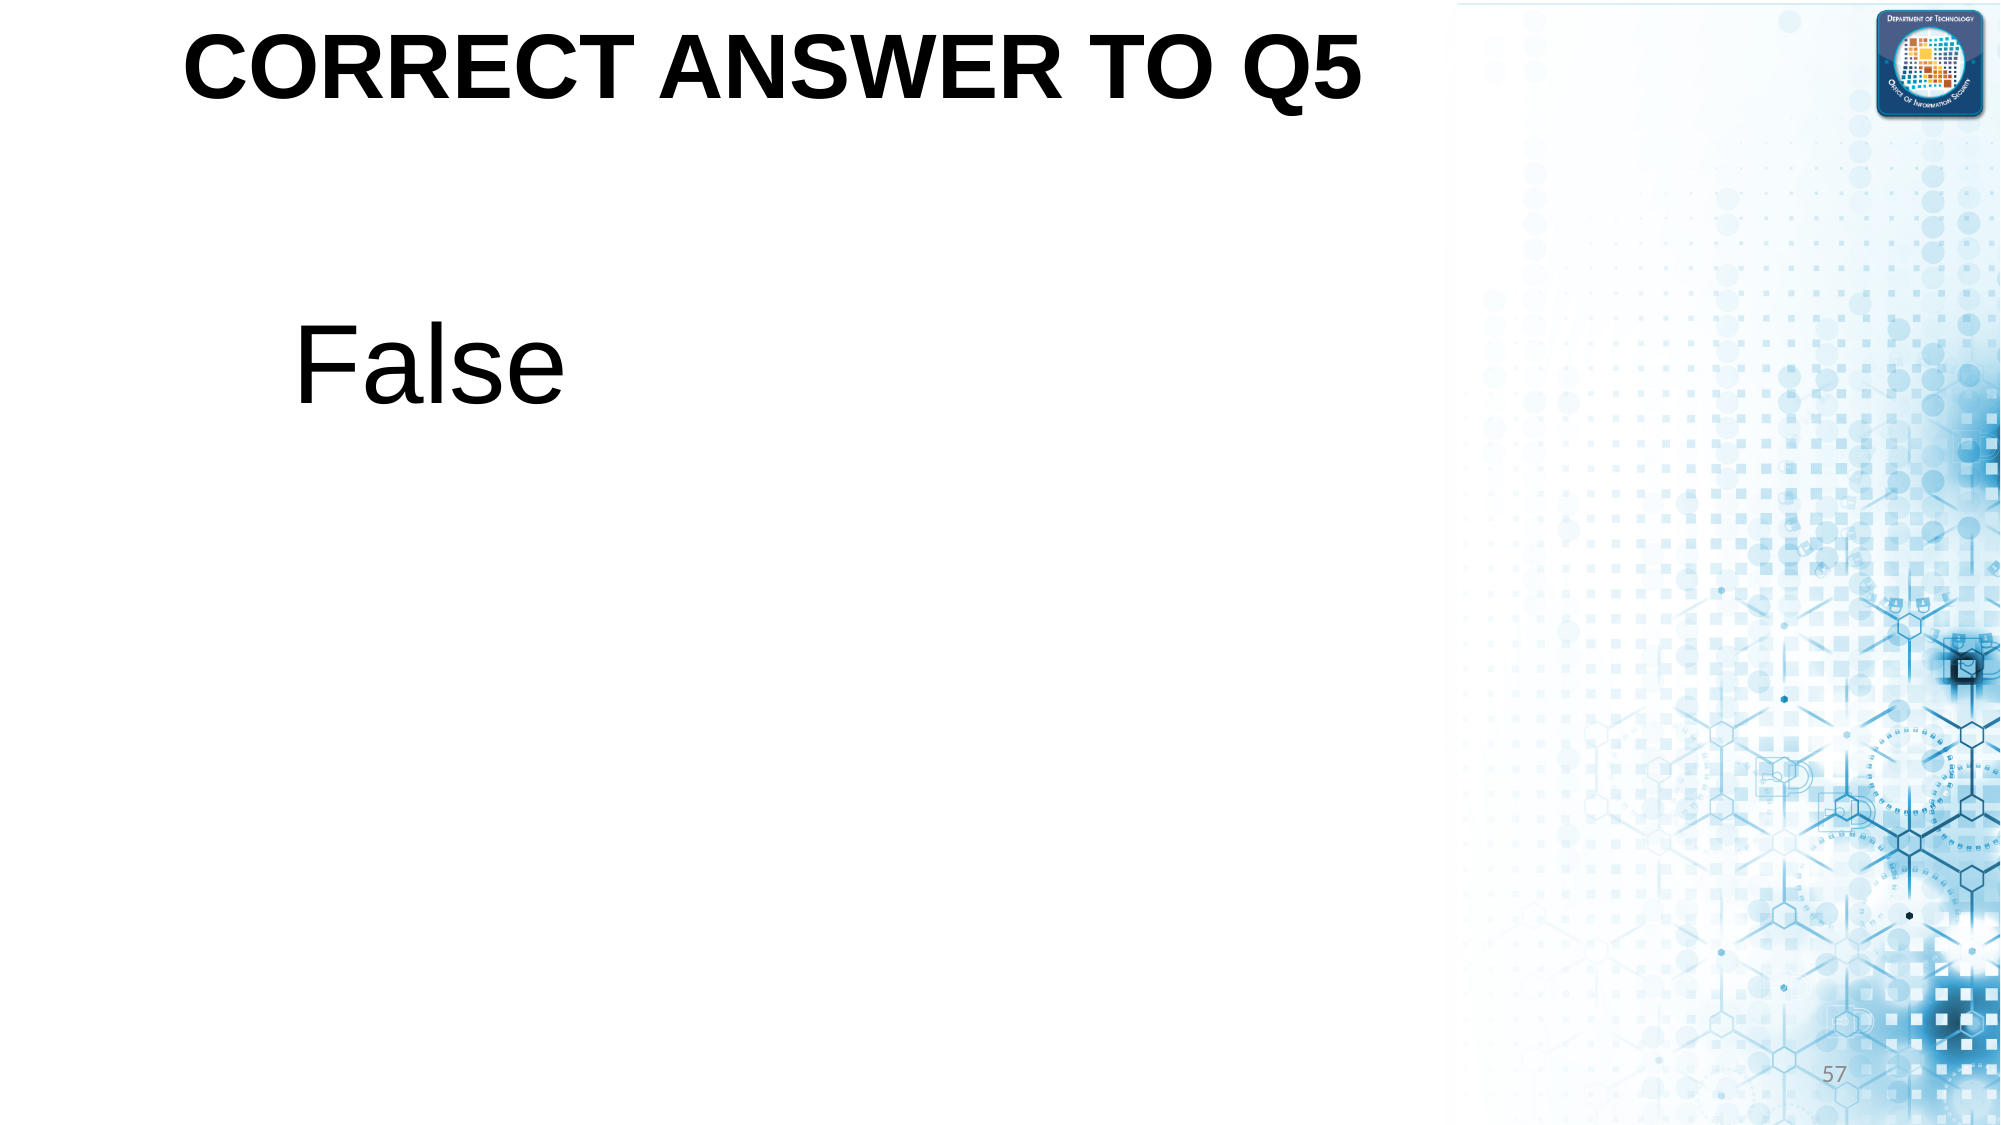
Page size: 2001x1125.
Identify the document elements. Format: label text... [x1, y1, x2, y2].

text_box False [278, 298, 1467, 734]
picture [0, 0, 2001, 1125]
title Correct answer to Q5 [0, 5, 1597, 132]
slide_number 57 [1412, 1042, 1863, 1103]
